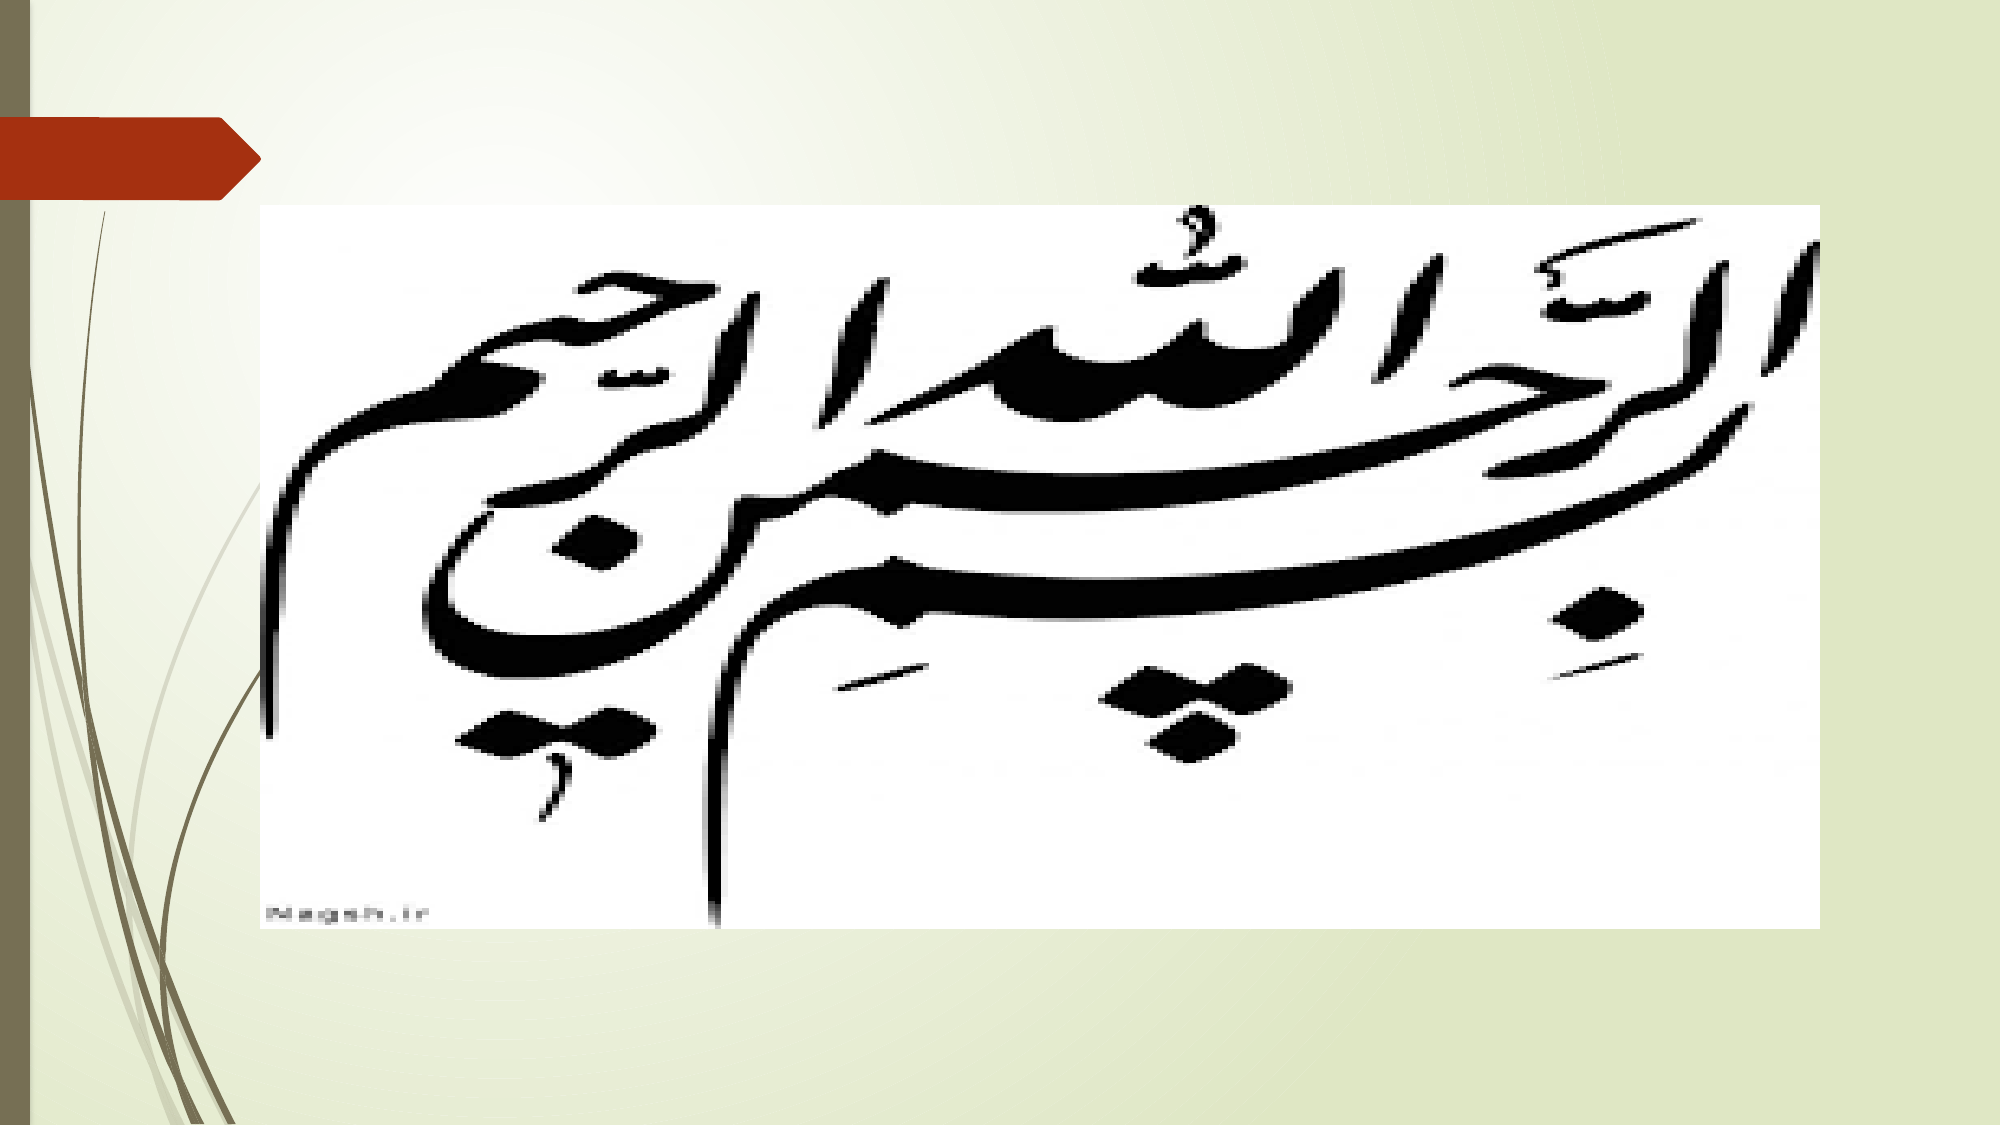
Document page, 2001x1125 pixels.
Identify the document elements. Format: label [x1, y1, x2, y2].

list [260, 204, 1821, 929]
